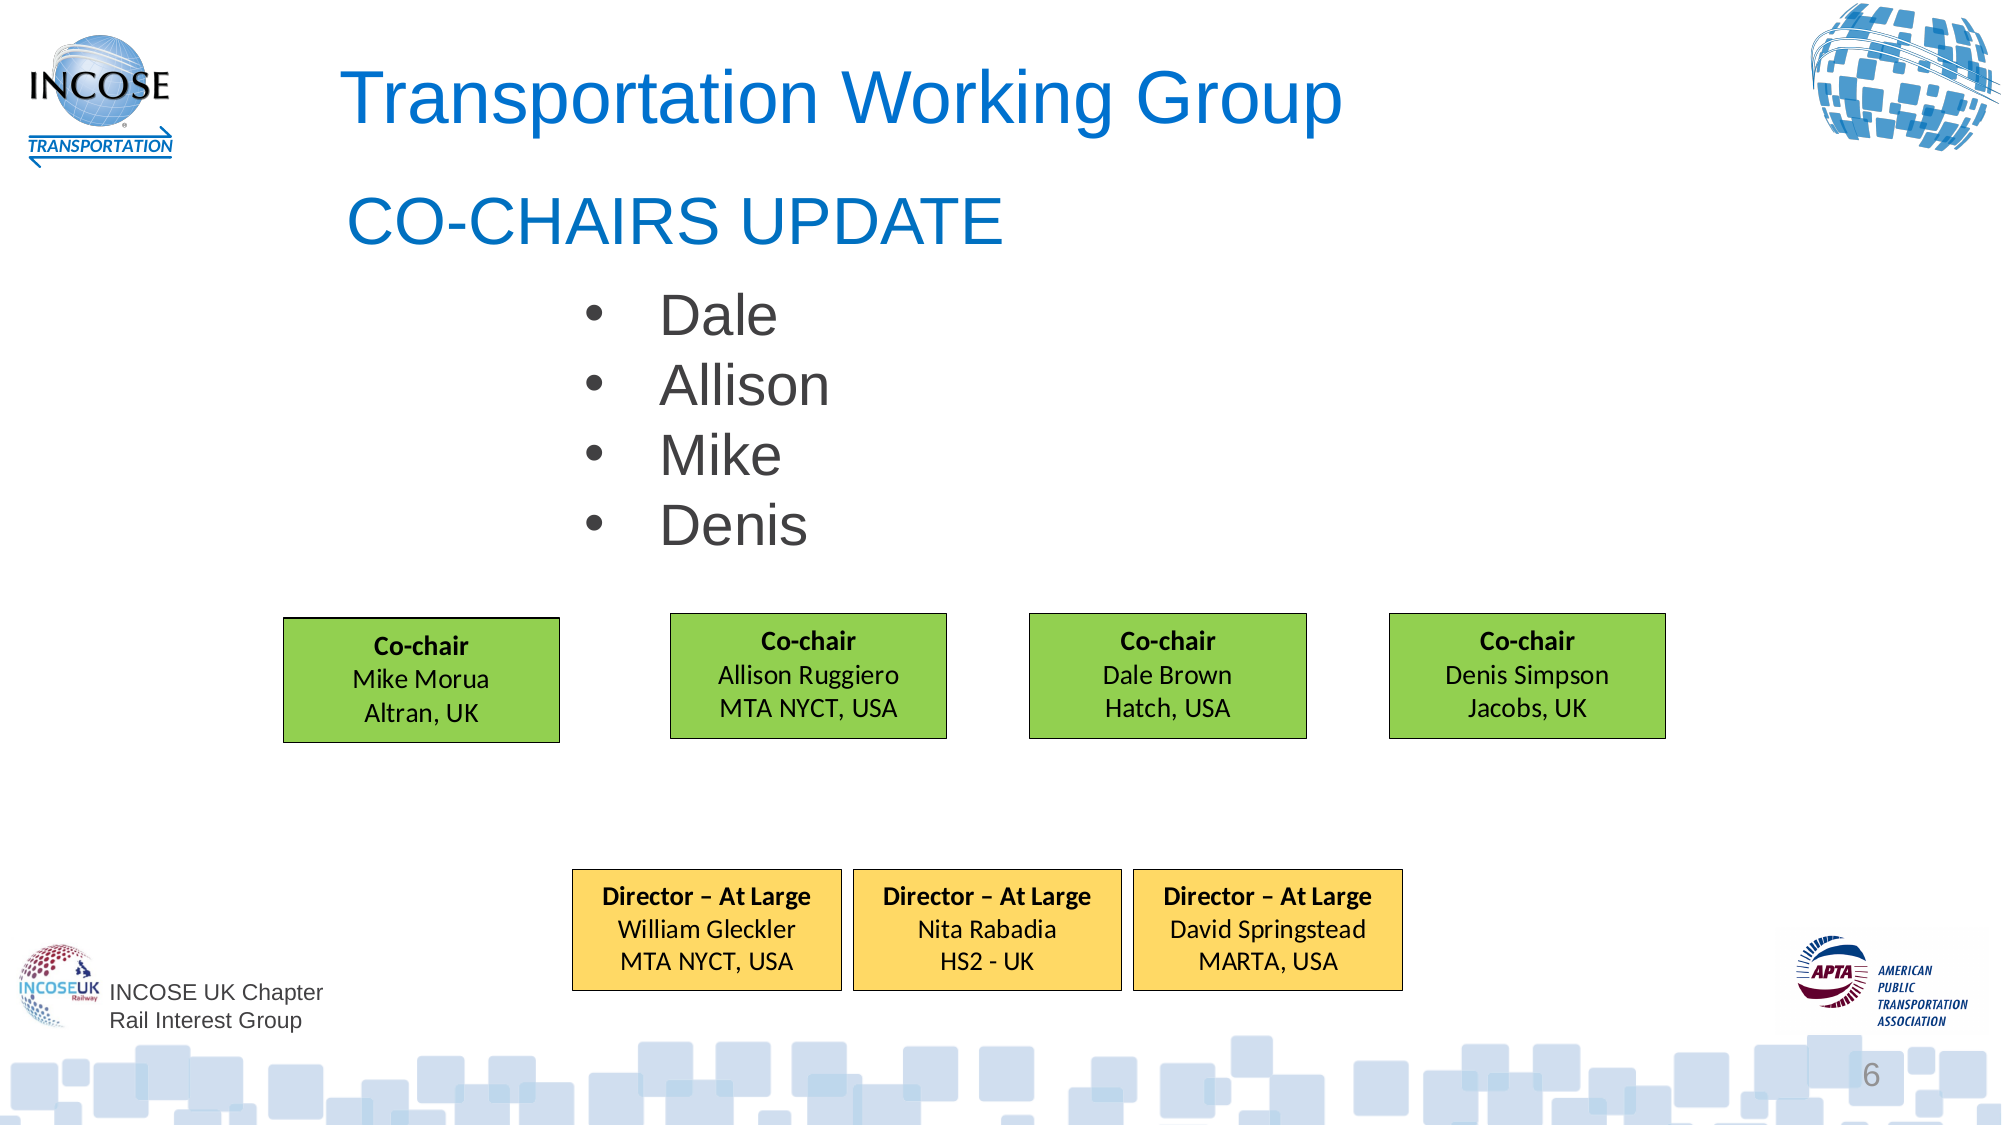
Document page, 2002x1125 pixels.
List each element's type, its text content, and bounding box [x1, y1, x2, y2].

picture [0, 0, 2002, 1125]
title Transportation Working Group [319, 0, 1762, 188]
text_box Co-Chairs Update [331, 170, 1486, 265]
slide_number 6 [1434, 1042, 1901, 1103]
text_box Dale Allison Mike Denis [569, 269, 1724, 565]
